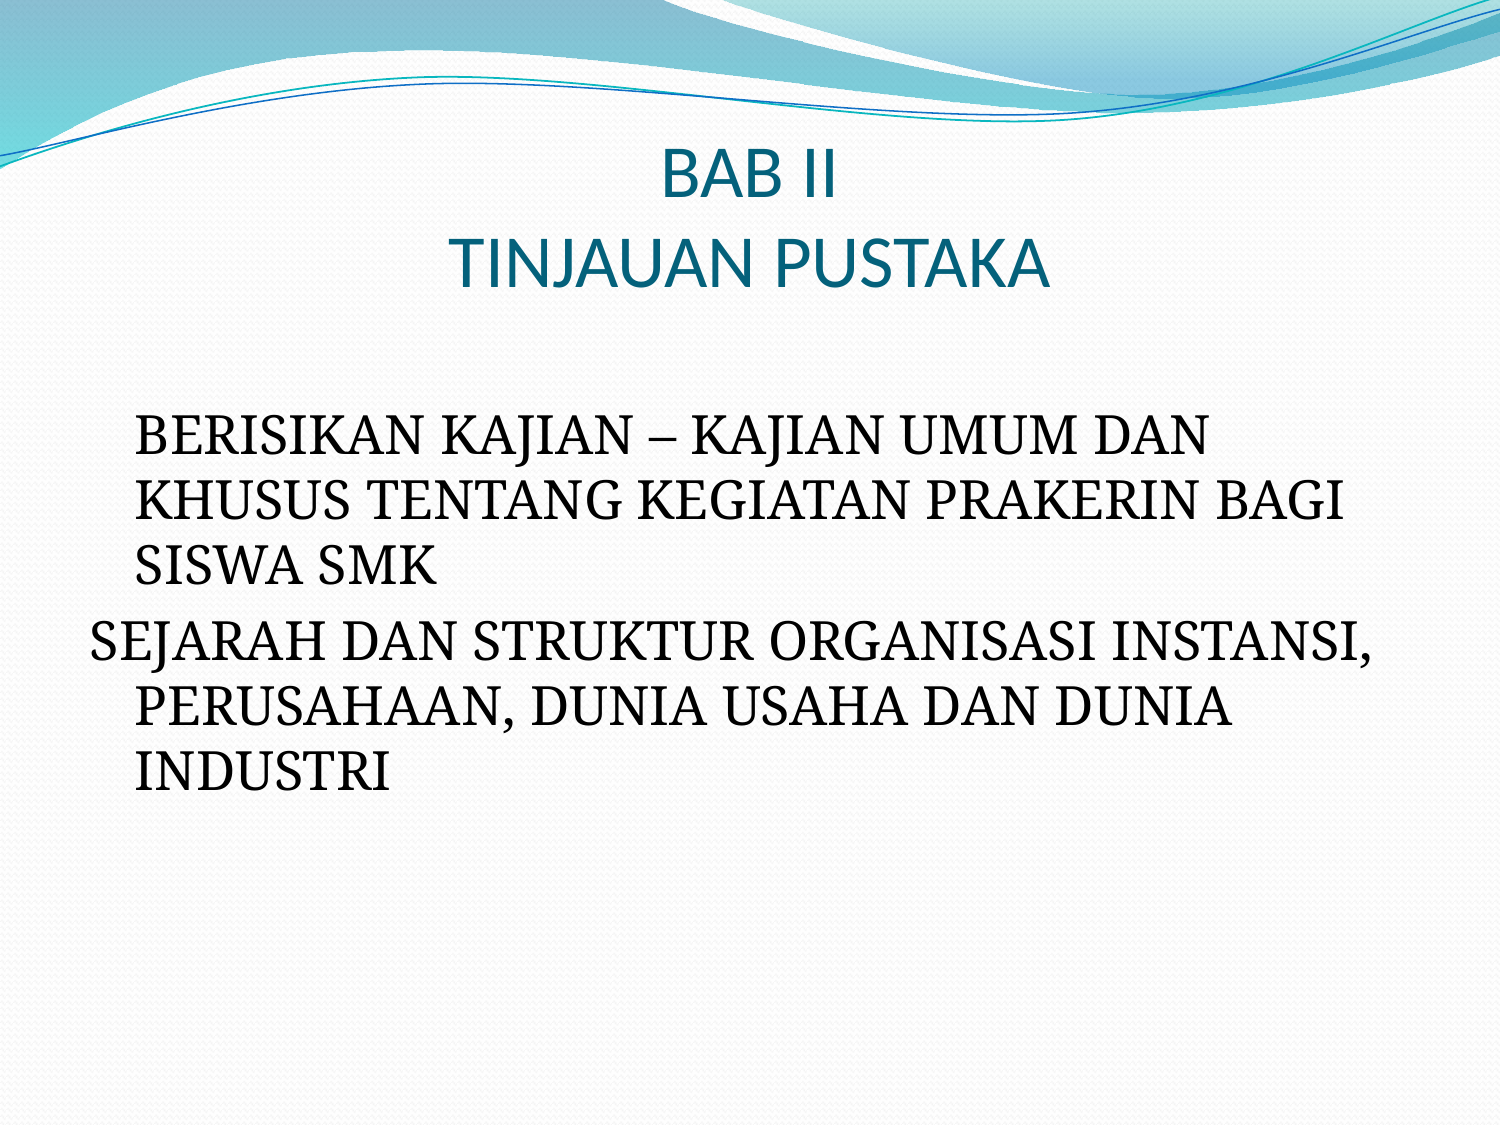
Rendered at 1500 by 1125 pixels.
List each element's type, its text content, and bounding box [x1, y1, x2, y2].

list BERISIKAN KAJIAN – KAJIAN UMUM DAN KHUSUS TENTANG KEGIATAN PRAKERIN BAGI SISWA SMK SEJARAH DAN STRUKTUR ORGANISASI INSTANSI, PERUSAHAAN, DUNIA USAHA DAN DUNIA INDUSTRI [75, 317, 1425, 1038]
title BAB II TINJAUAN PUSTAKA [75, 115, 1425, 303]
